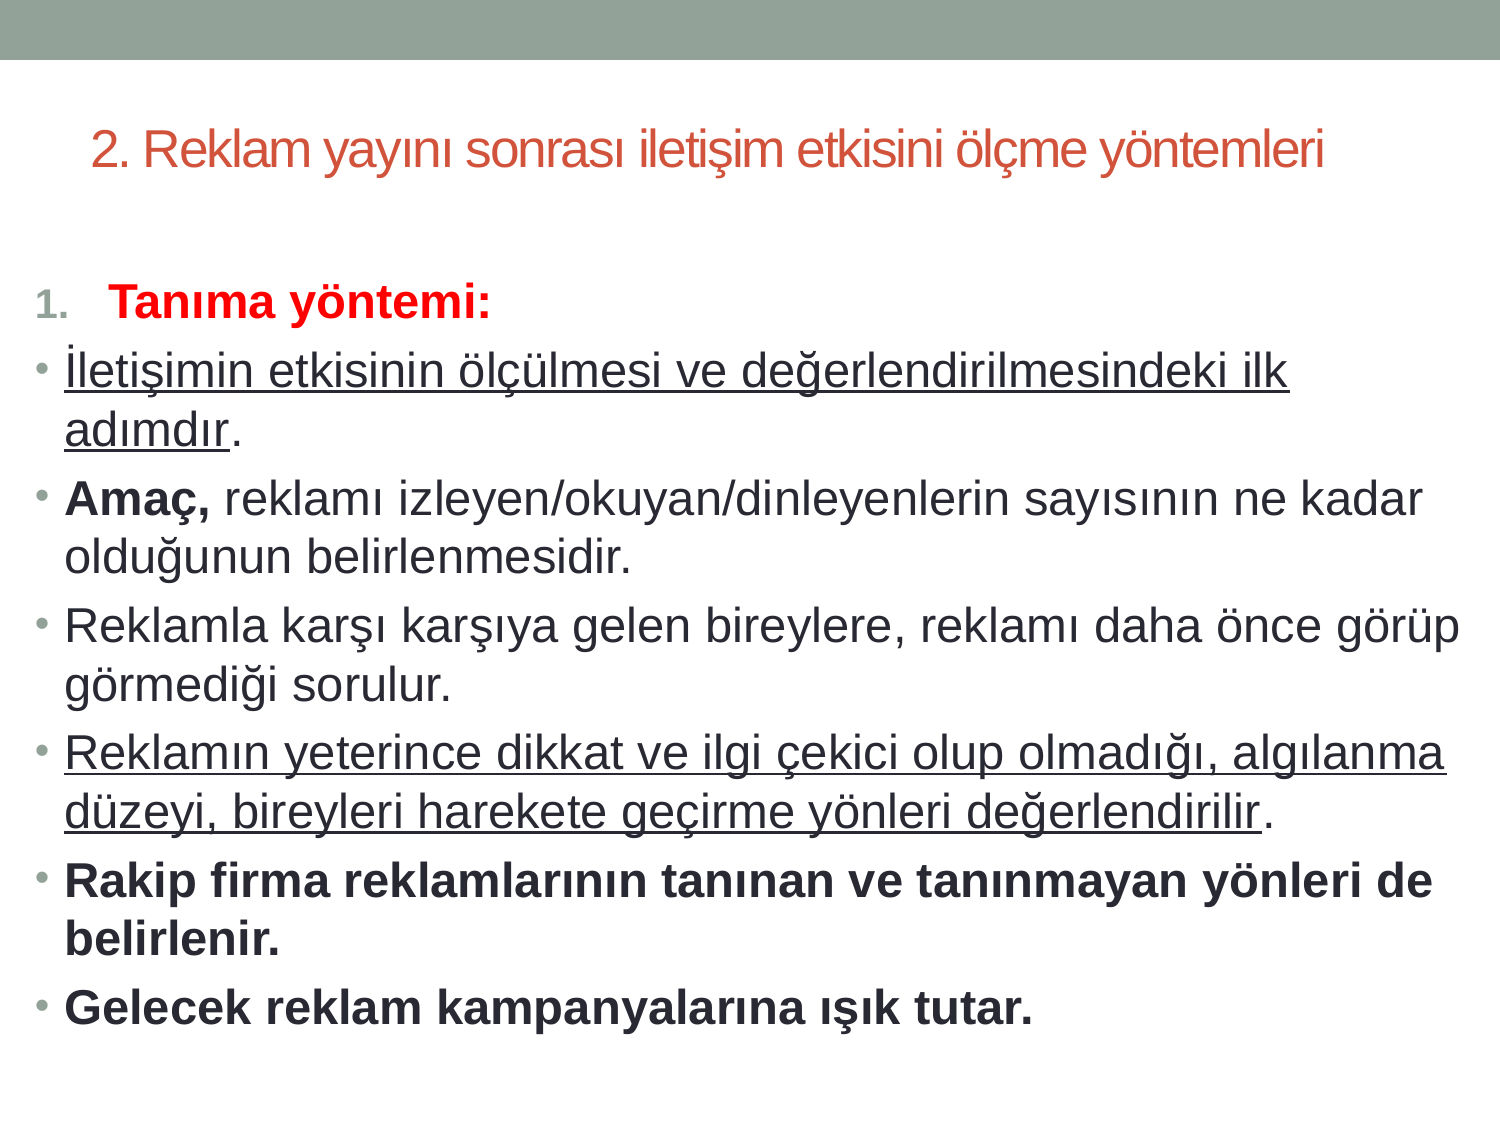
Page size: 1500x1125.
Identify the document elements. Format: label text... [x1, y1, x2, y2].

title 2. Reklam yayını sonrası iletişim etkisini ölçme yöntemleri [75, 87, 1459, 206]
list Tanıma yöntemi: İletişimin etkisinin ölçülmesi ve değerlendirilmesindeki ilk adımdır. Amaç, reklamı izleyen/okuyan/dinleyenlerin sayısının ne kadar olduğunun belirlenmesidir. Reklamla karşı karşıya gelen bireylere, reklamı daha önce görüp görmediği sorulur. Reklamın yeterince dikkat ve ilgi çekici olup olmadığı, algılanma düzeyi, bireyleri harekete geçirme yönleri değerlendirilir. Rakip firma reklamlarının tanınan ve tanınmayan yönleri de belirlenir. Gelecek reklam kampanyalarına ışık tutar. [19, 262, 1481, 1099]
